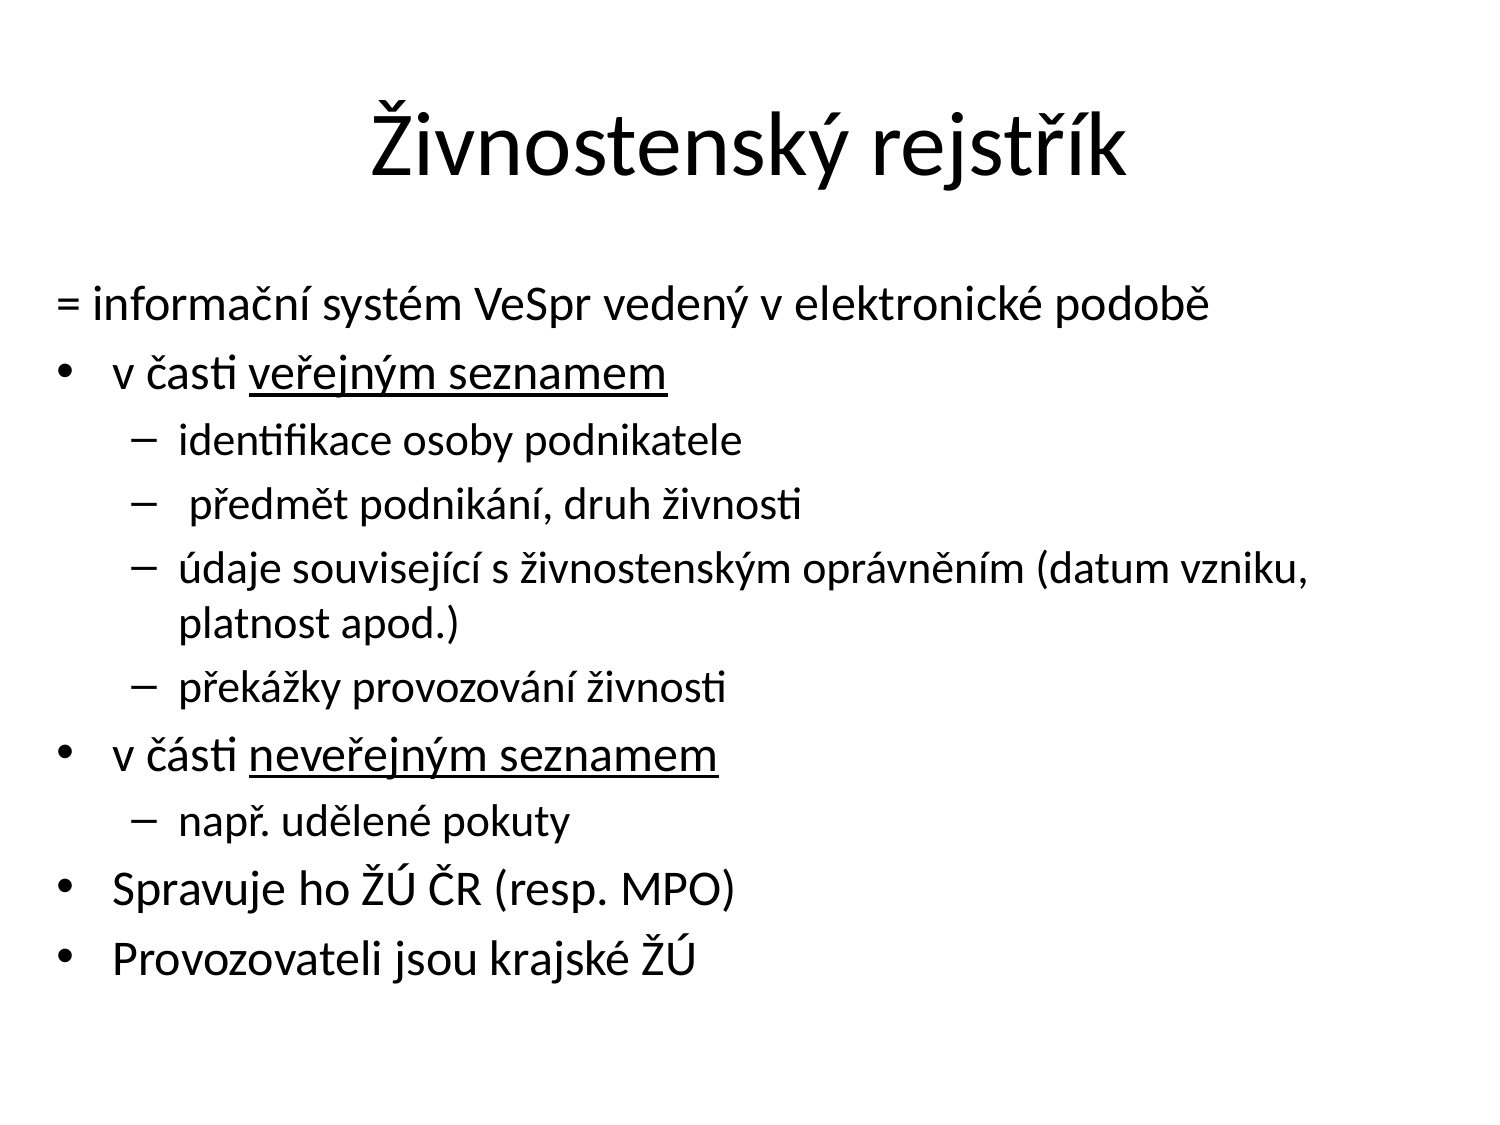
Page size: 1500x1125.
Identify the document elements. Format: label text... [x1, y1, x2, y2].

list = informační systém VeSpr vedený v elektronické podobě v časti veřejným seznamem identifikace osoby podnikatele předmět podnikání, druh živnosti údaje související s živnostenským oprávněním (datum vzniku, platnost apod.) překážky provozování živnosti v části neveřejným seznamem např. udělené pokuty Spravuje ho ŽÚ ČR (resp. MPO) Provozovateli jsou krajské ŽÚ [41, 262, 1459, 1107]
title Živnostenský rejstřík [74, 44, 1426, 233]
